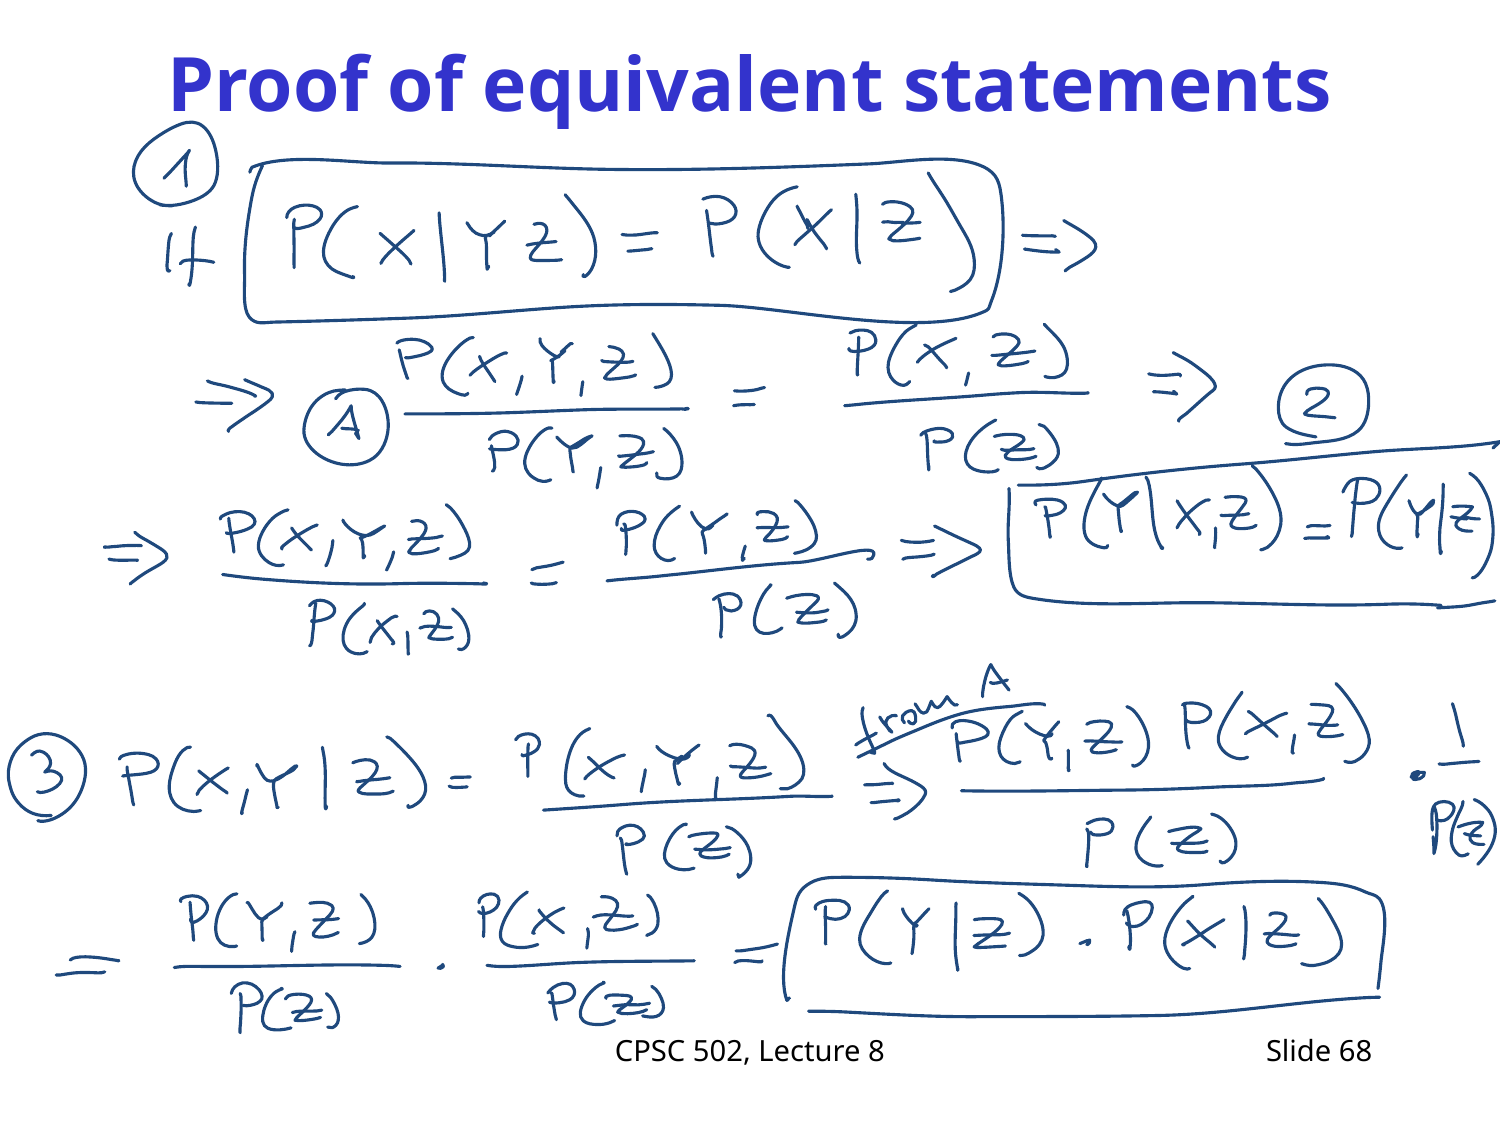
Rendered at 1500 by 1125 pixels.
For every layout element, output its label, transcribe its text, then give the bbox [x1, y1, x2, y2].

slide_number Slide 68 [1074, 1024, 1388, 1101]
title Proof of equivalent statements [49, 24, 1451, 138]
footer CPSC 502, Lecture 8 [512, 1024, 988, 1101]
